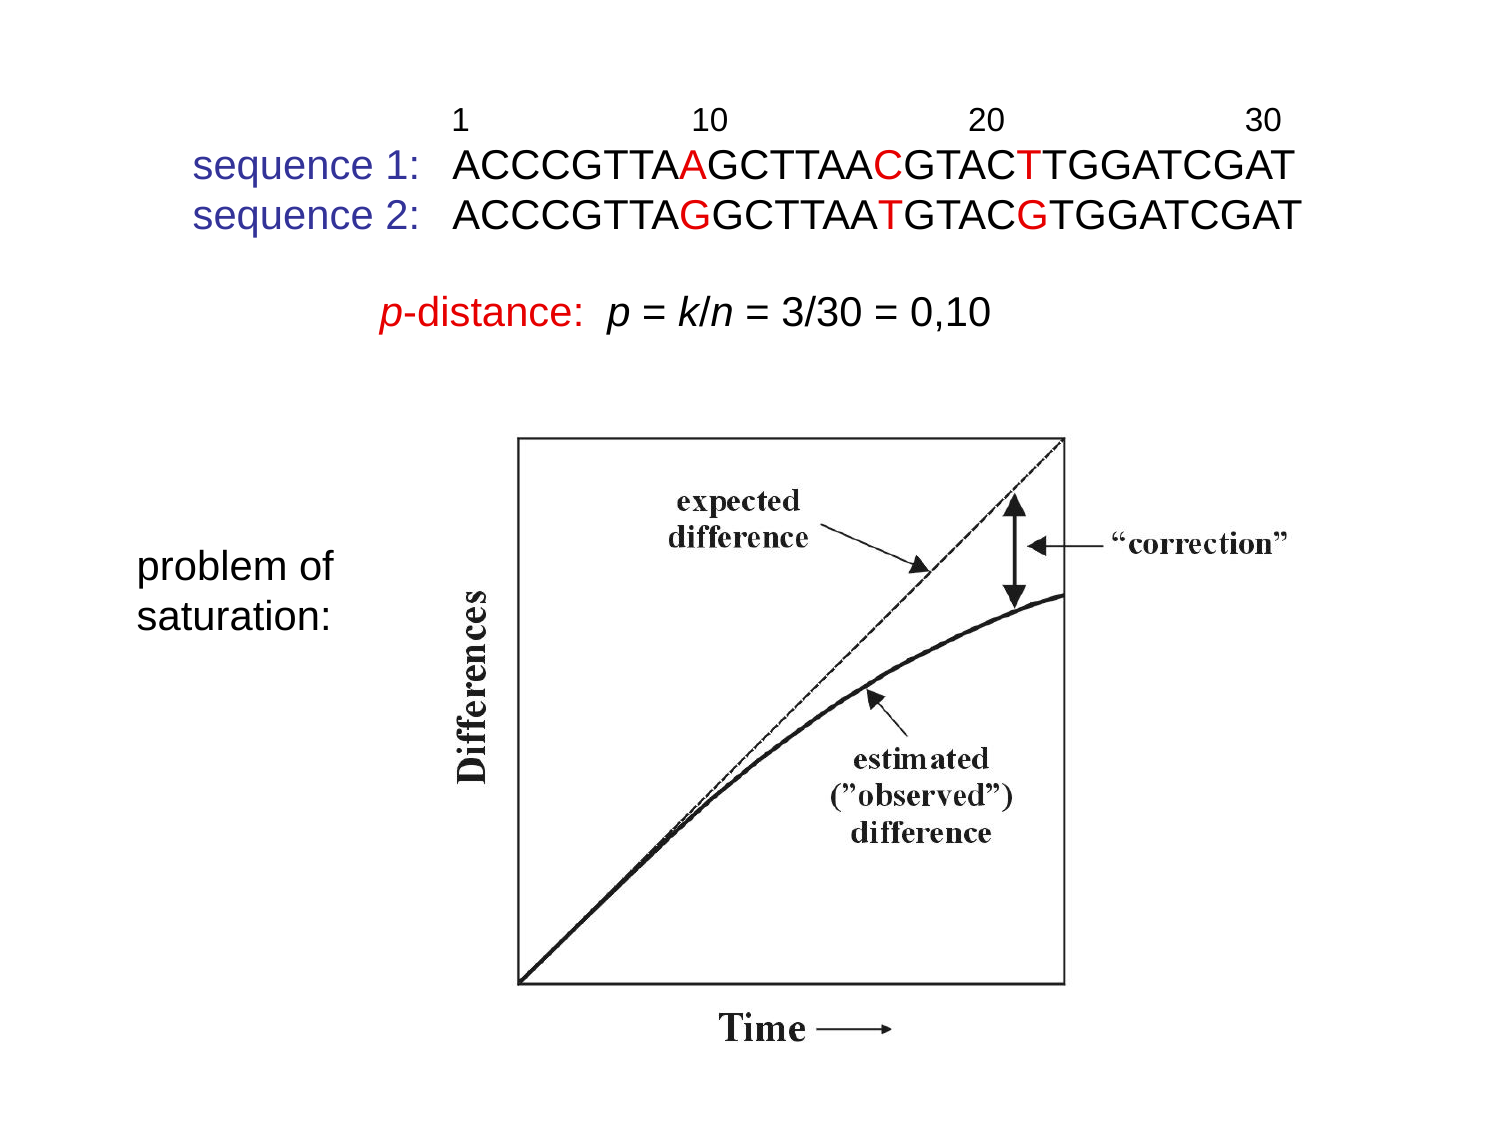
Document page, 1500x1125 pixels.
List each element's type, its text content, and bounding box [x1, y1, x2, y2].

text_box p-distance: p = k/n = 3/30 = 0,10 [365, 277, 1007, 343]
text_box 1 10 20 30 sequence 1: ACCCGTTAAGCTTAACGTACTTGGATCGAT sequence 2: ACCCGTTAGGCTTAATGTACGTGGATCGAT [179, 90, 1317, 245]
picture [433, 390, 1302, 1073]
text_box problem of saturation: [121, 531, 349, 647]
